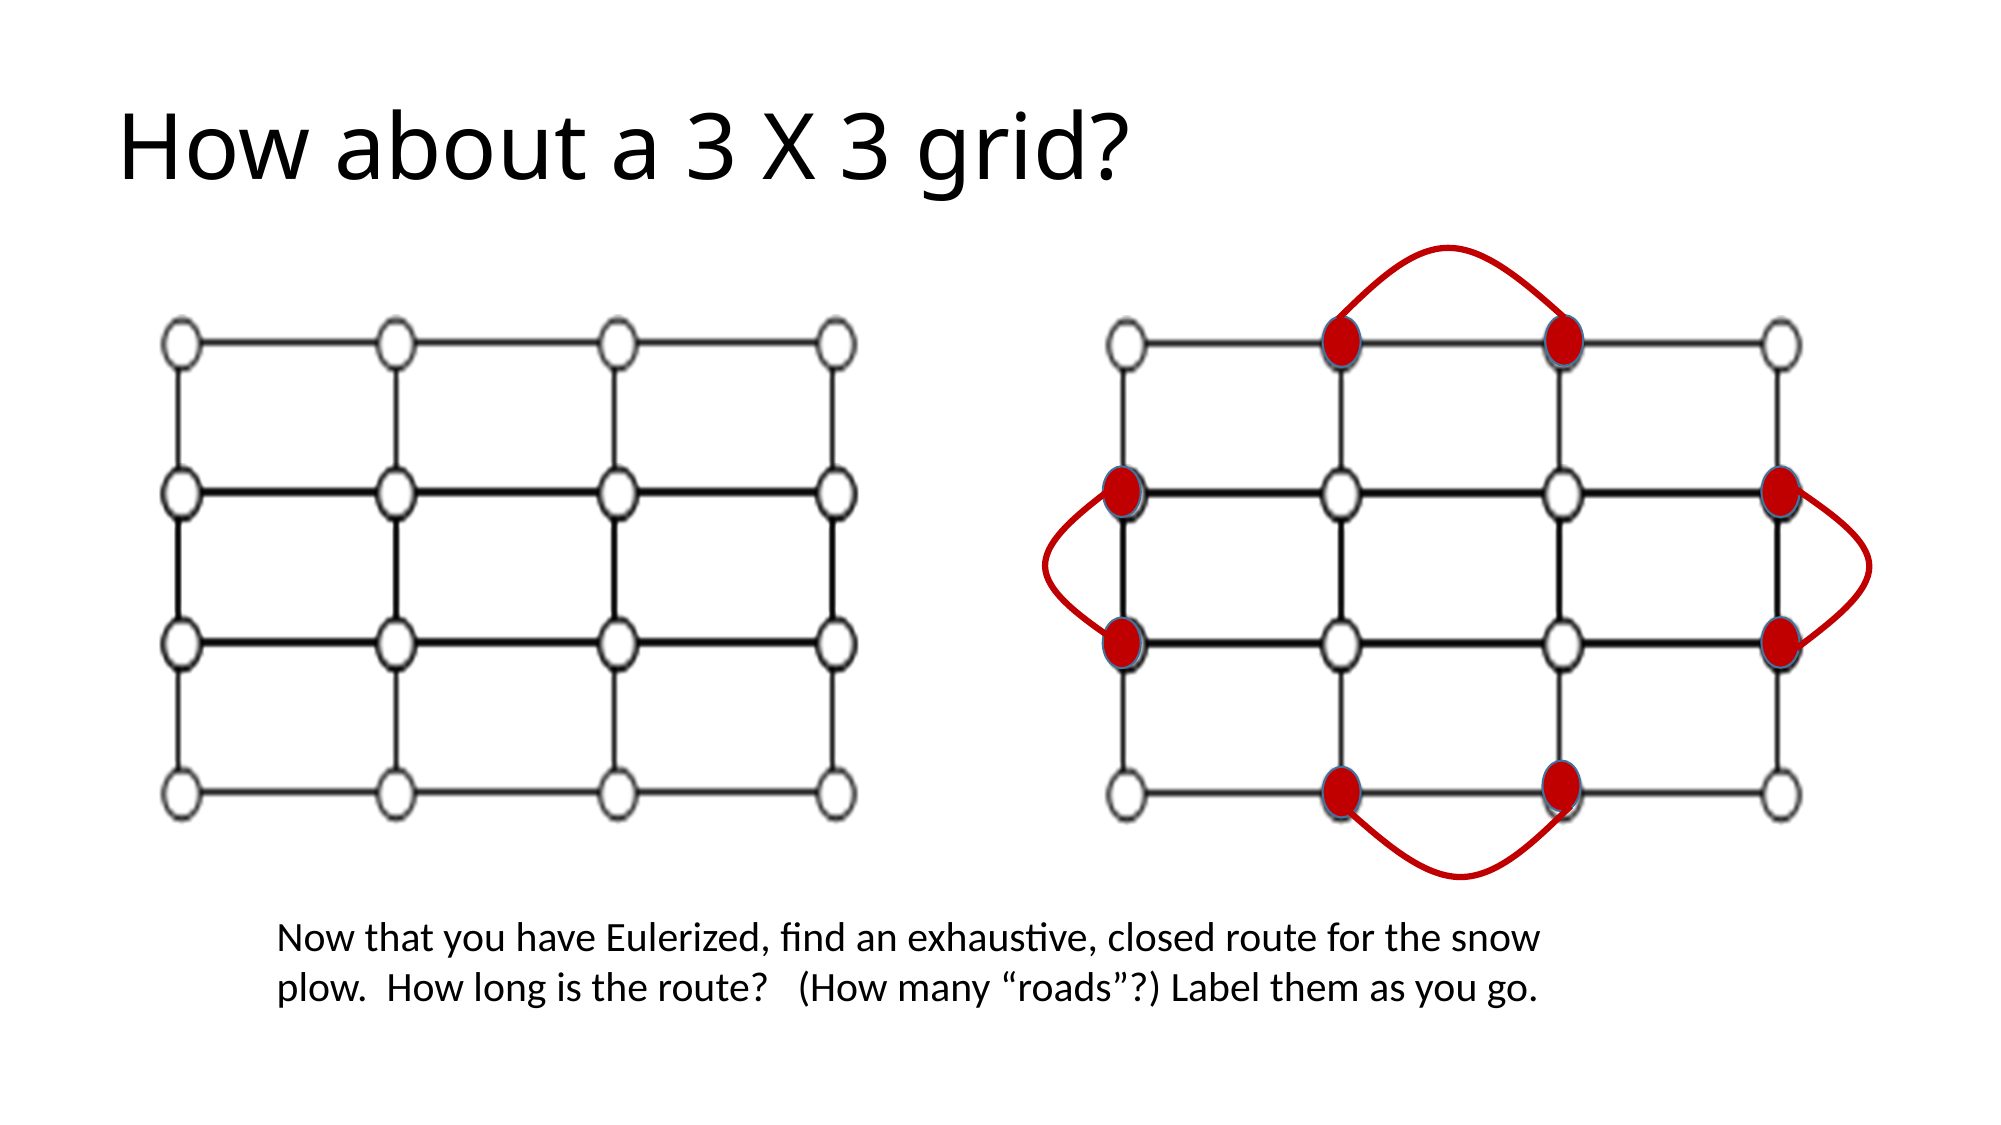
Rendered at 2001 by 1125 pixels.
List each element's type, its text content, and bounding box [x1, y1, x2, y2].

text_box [156, 314, 861, 831]
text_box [1045, 247, 1870, 878]
text_box Now that you have Eulerized, find an exhaustive, closed route for the snow plow. How long is the route? (How many “roads”?) Label them as you go. [261, 902, 1584, 1017]
title How about a 3 X 3 grid? [101, 41, 1827, 259]
